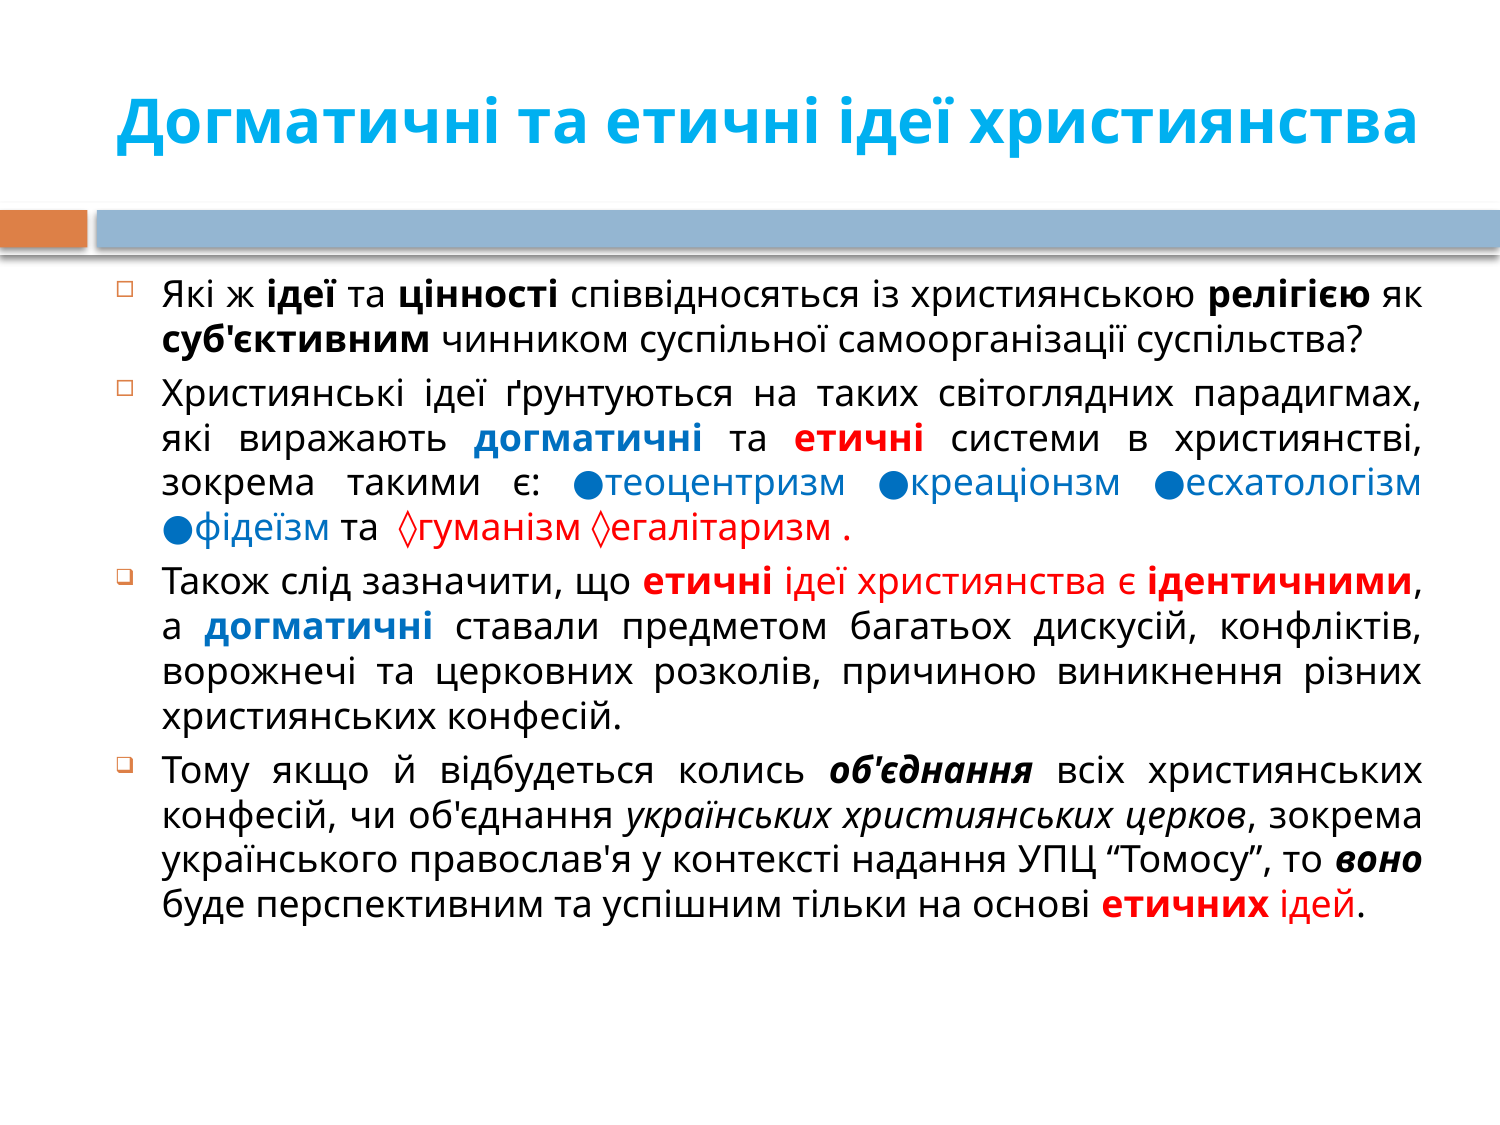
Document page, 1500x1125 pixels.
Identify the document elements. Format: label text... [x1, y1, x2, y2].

list Які ж ідеї та цінності співвідносяться із християнською релігією як суб'єктивним чинником суспільної самоорганізації суспільства? Християнські ідеї ґрунтуються на таких світоглядних парадигмах, які виражають догматичні та етичні системи в християнстві, зокрема такими є: ●теоцентризм ●креаціонзм ●есхатологізм ●фідеїзм та ◊гуманізм ◊егалітаризм . Також слід зазначити, що етичні ідеї християнства є ідентичними, а догматичні ставали предметом багатьох дискусій, конфліктів, ворожнечі та церковних розколів, причиною виникнення різних християнських конфесій. Тому якщо й відбудеться колись об'єднання всіх християнських конфесій, чи об'єднання українських християнських церков, зокрема українського православ'я у контексті надання УПЦ “Томосу”, то воно буде перспективним та успішним тільки на основі етичних ідей. [100, 262, 1438, 1000]
title Догматичні та етичні ідеї християнства [100, 37, 1438, 200]
